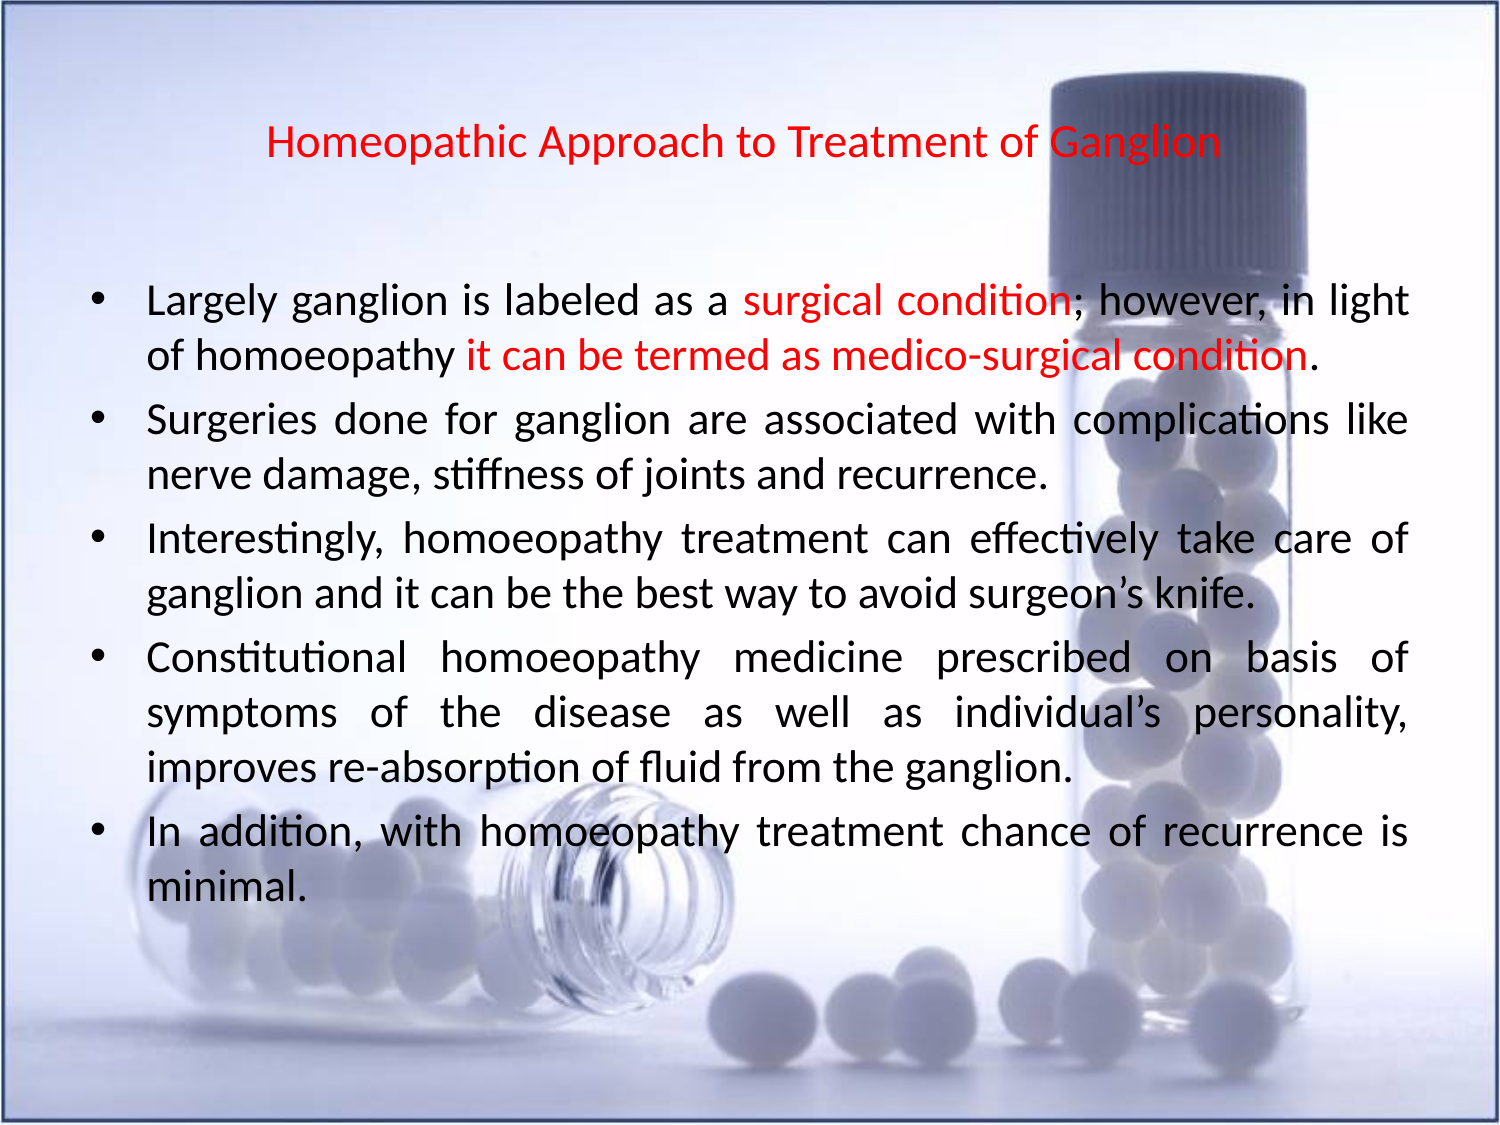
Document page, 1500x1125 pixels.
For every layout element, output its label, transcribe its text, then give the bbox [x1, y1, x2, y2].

list Largely ganglion is labeled as a surgical condition; however, in light of homoeopathy it can be termed as medico-surgical condition. Surgeries done for ganglion are associated with complications like nerve damage, stiffness of joints and recurrence. Interestingly, homoeopathy treatment can effectively take care of ganglion and it can be the best way to avoid surgeon’s knife. Constitutional homoeopathy medicine prescribed on basis of symptoms of the disease as well as individual’s personality, improves re-absorption of fluid from the ganglion. In addition, with homoeopathy treatment chance of recurrence is minimal. [75, 262, 1425, 1005]
title Homeopathic Approach to Treatment of Ganglion [75, 45, 1425, 233]
picture [0, 0, 1500, 1125]
